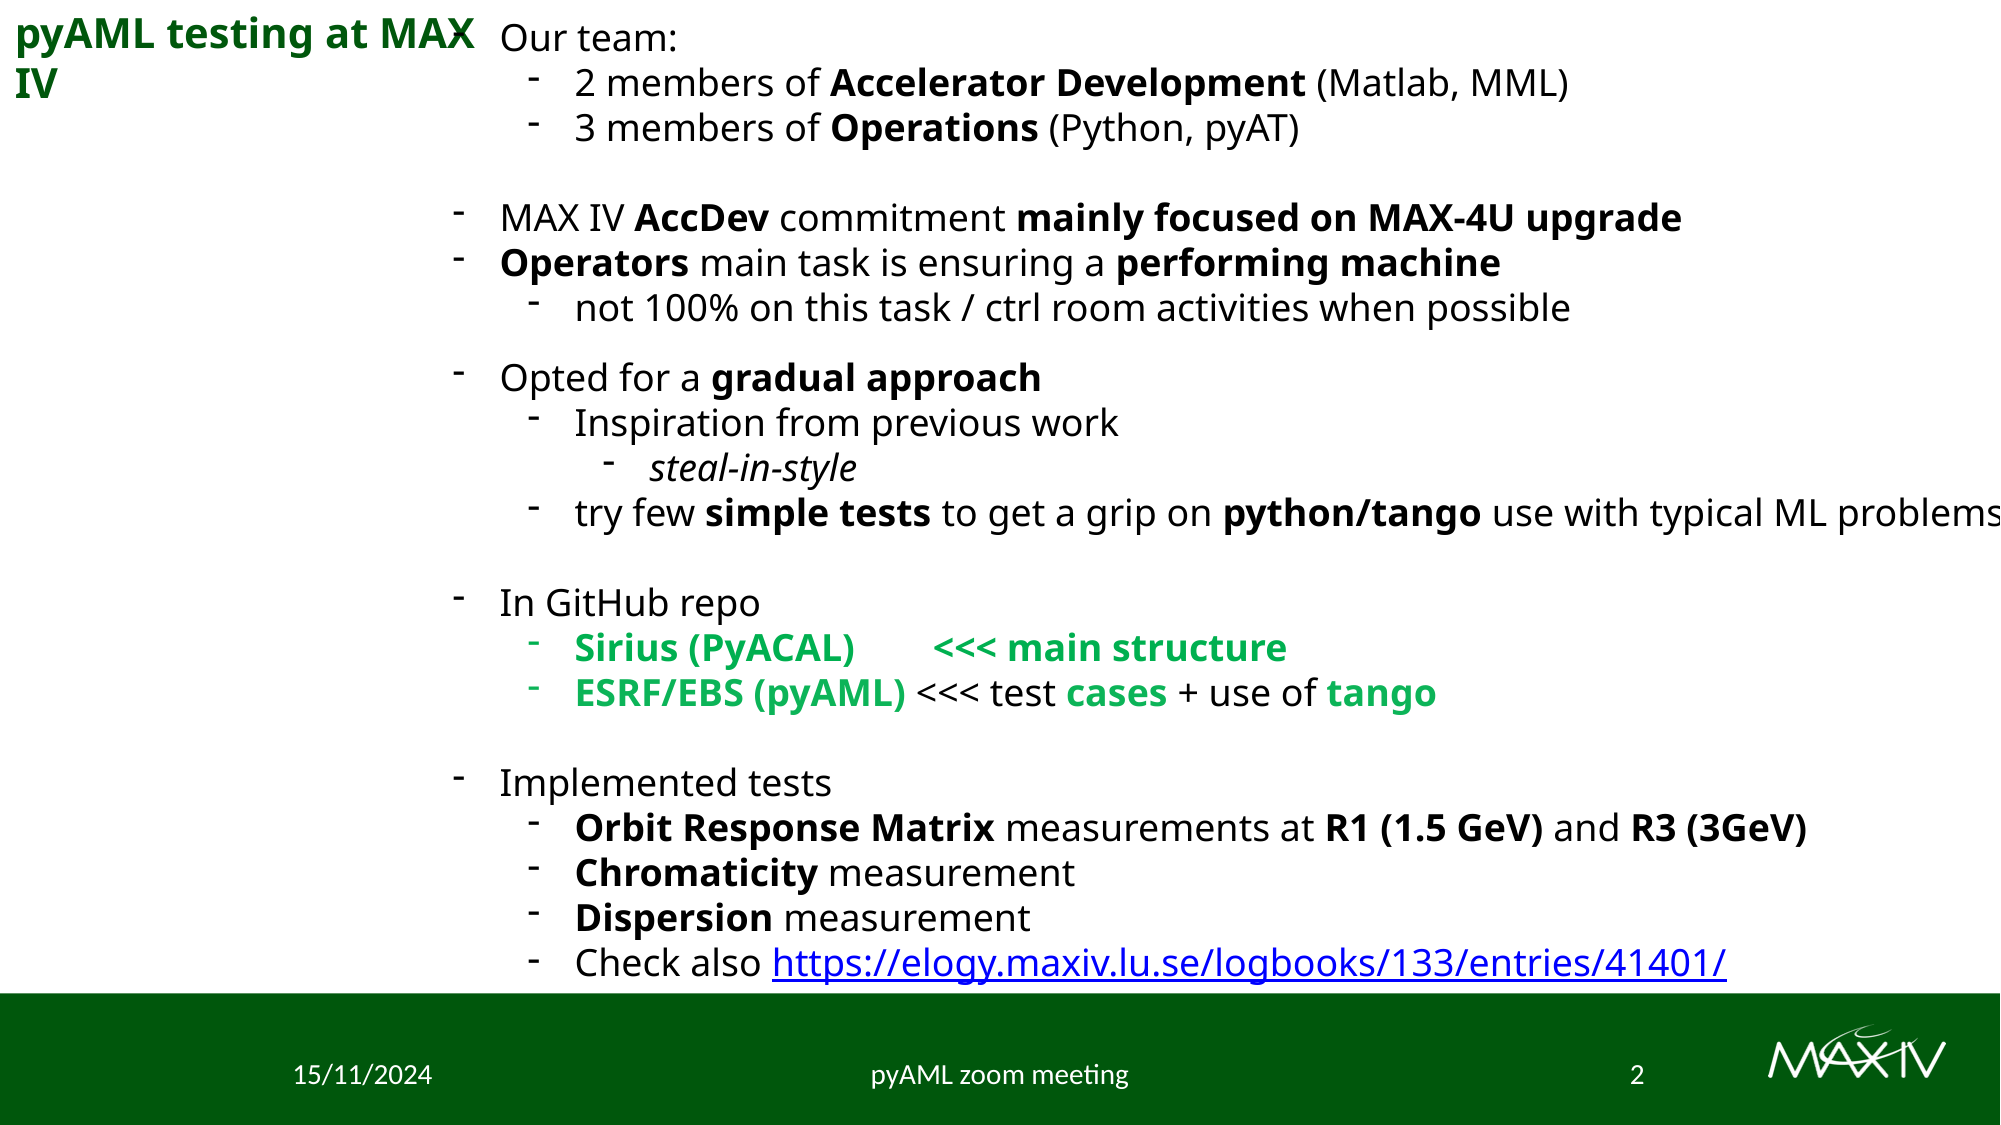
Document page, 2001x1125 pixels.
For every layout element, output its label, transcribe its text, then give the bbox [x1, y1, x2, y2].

text_box Our team: 2 members of Accelerator Development (Matlab, MML) 3 members of Operations (Python, pyAT) MAX IV AccDev commitment mainly focused on MAX-4U upgrade Operators main task is ensuring a performing machine not 100% on this task / ctrl room activities when possible Opted for a gradual approach Inspiration from previous work steal-in-style try few simple tests to get a grip on python/tango use with typical ML problems In GitHub repo Sirius (PyACAL) <<< main structure ESRF/EBS (pyAML) <<< test cases + use of tango Implemented tests Orbit Response Matrix measurements at R1 (1.5 GeV) and R3 (3GeV) Chromaticity measurement Dispersion measurement Check also https://elogy.maxiv.lu.se/logbooks/133/entries/41401/ [437, 6, 2000, 997]
text_box pyAML testing at MAX IV [0, 0, 507, 115]
text_box 15/11/2024 [137, 1042, 588, 1103]
text_box 2 [1412, 1042, 1863, 1103]
text_box pyAML zoom meeting [662, 1042, 1338, 1103]
